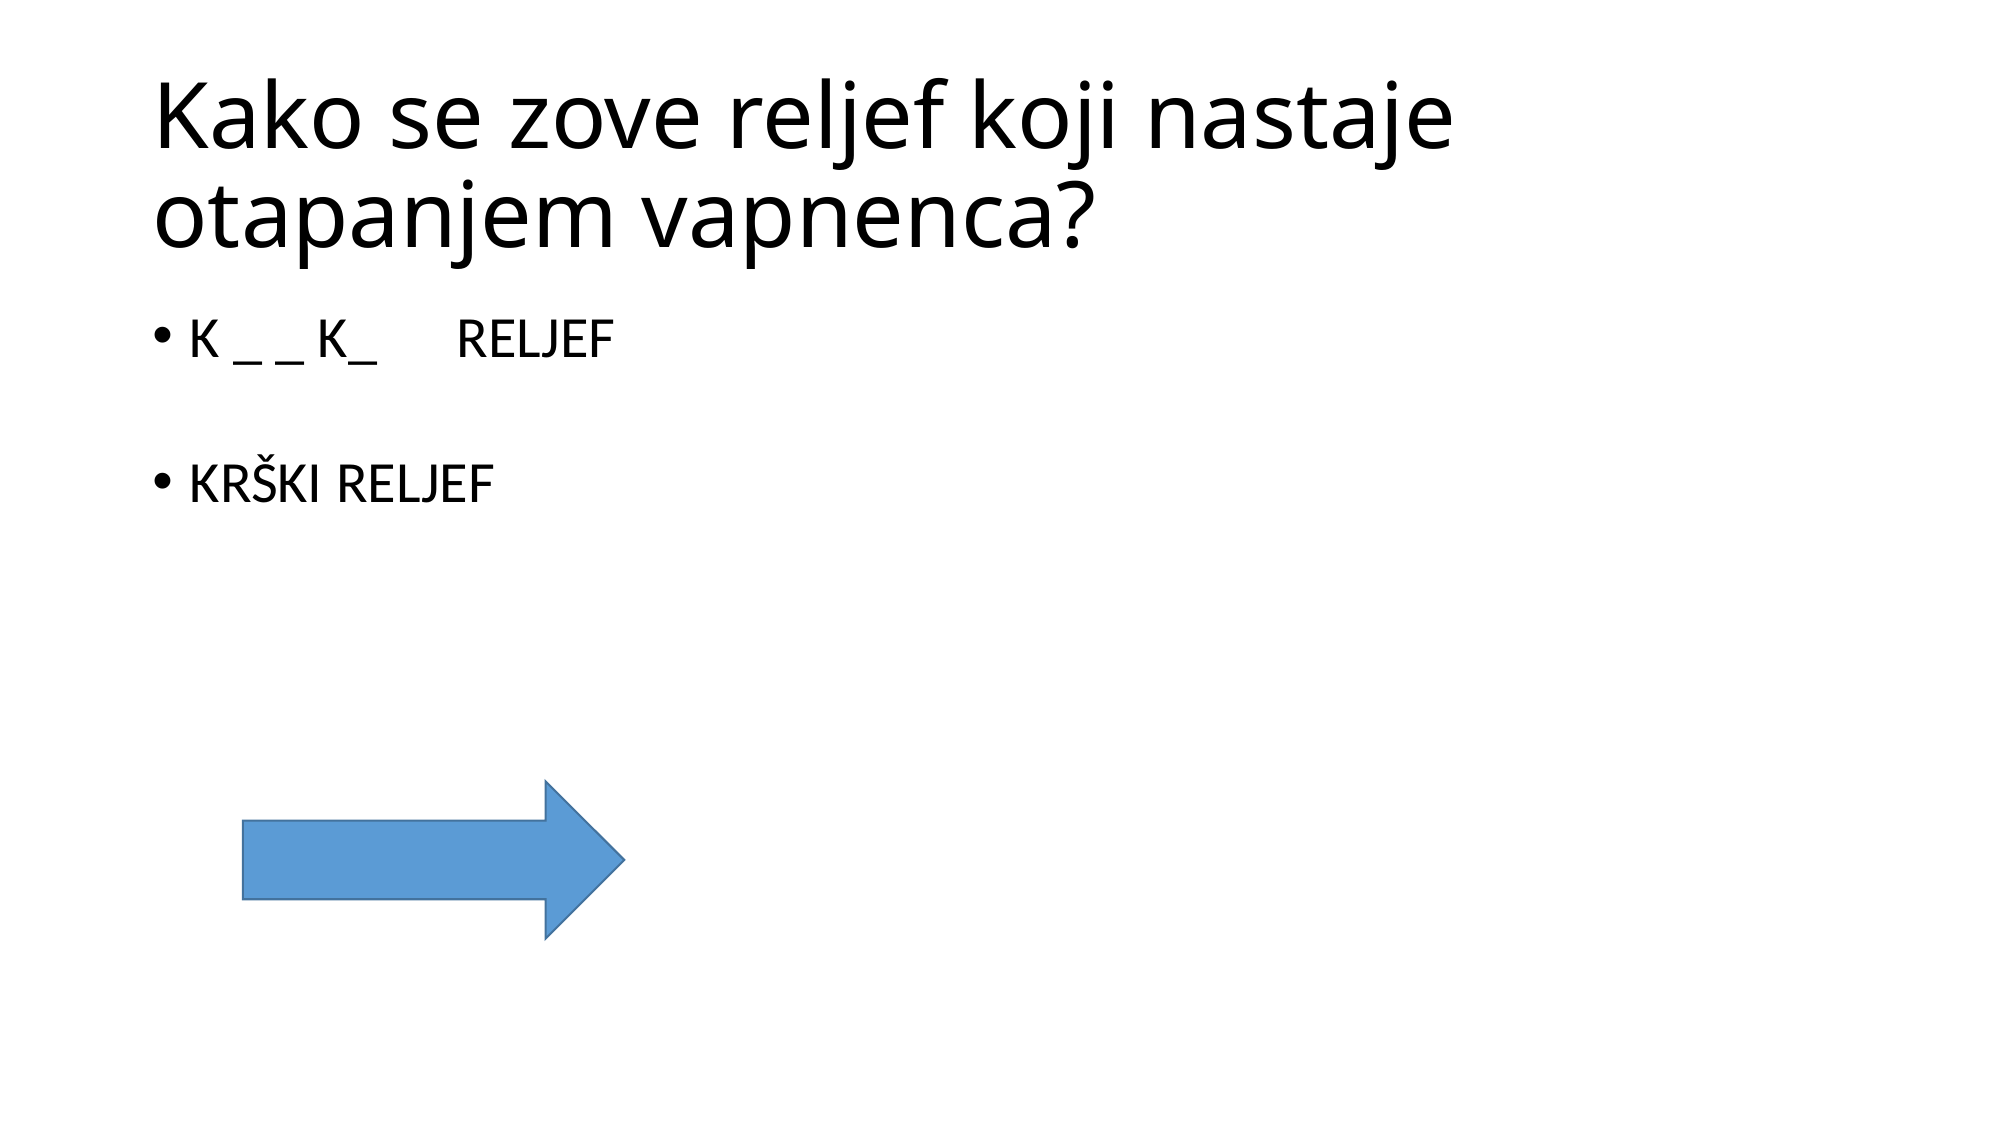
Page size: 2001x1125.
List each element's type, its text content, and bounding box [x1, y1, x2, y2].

list K _ _ K_ RELJEF [137, 299, 1863, 382]
title Kako se zove reljef koji nastaje otapanjem vapnenca? [137, 59, 1863, 278]
text_box [241, 778, 626, 942]
text_box KRŠKI RELJEF [137, 444, 1863, 527]
